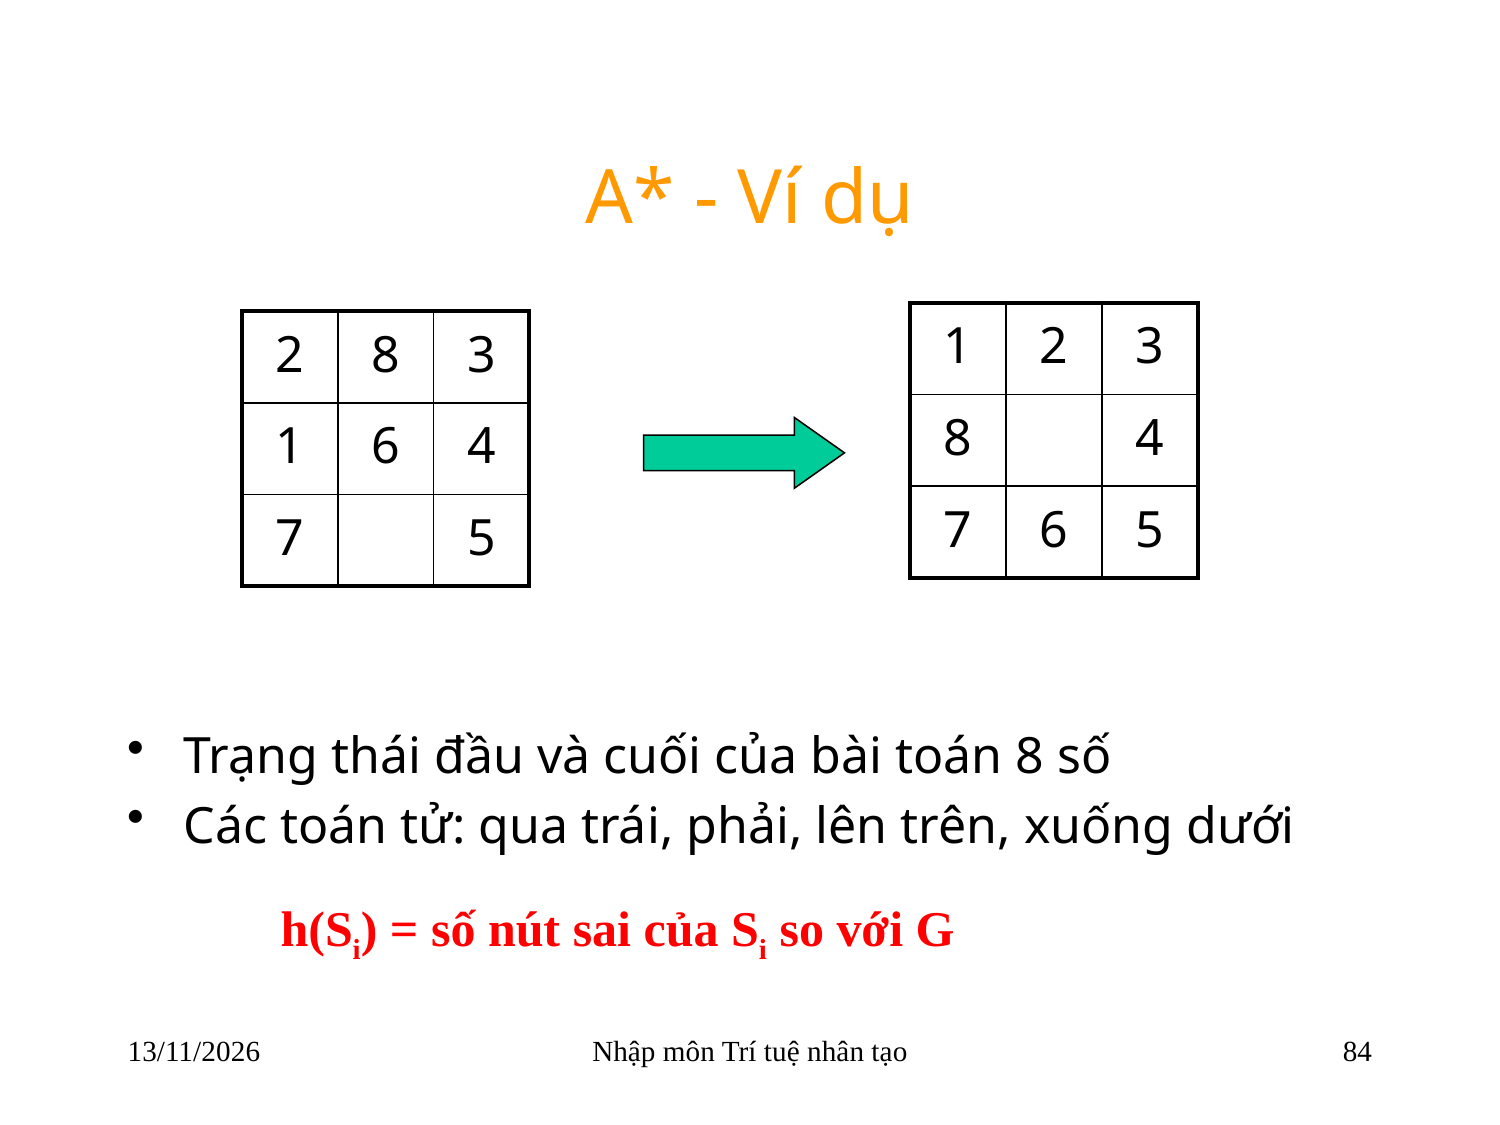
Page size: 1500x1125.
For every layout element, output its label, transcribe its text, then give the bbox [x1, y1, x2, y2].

footer Nhập môn Trí tuệ nhân tạo [512, 1024, 988, 1101]
title A* - Ví dụ [112, 99, 1388, 288]
table_header 8 [339, 313, 433, 402]
table_cell 8 [912, 395, 1005, 485]
table_cell 6 [1007, 487, 1101, 576]
table_header 3 [1103, 305, 1196, 394]
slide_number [112, 1024, 426, 1101]
list Trạng thái đầu và cuối của bài toán 8 số Các toán tử: qua trái, phải, lên trên, xuống dưới [112, 715, 1388, 917]
table_cell 7 [912, 487, 1005, 576]
table_cell 1 [244, 404, 337, 494]
table_cell [1007, 395, 1101, 485]
table_cell [339, 495, 433, 584]
table_cell 7 [244, 495, 337, 584]
table_cell 4 [434, 404, 527, 494]
table_header 2 [244, 313, 337, 402]
text_box [643, 417, 845, 489]
table_header 3 [434, 313, 527, 402]
table_header 1 [912, 305, 1005, 394]
table_cell 5 [434, 495, 527, 584]
table_cell 4 [1103, 395, 1196, 485]
table_header 2 [1007, 305, 1101, 394]
table_cell 6 [339, 404, 433, 494]
text_box h(Si) = số nút sai của Si so với G [265, 889, 1046, 973]
table_cell 5 [1103, 487, 1196, 576]
slide_number 84 [1074, 1024, 1388, 1101]
